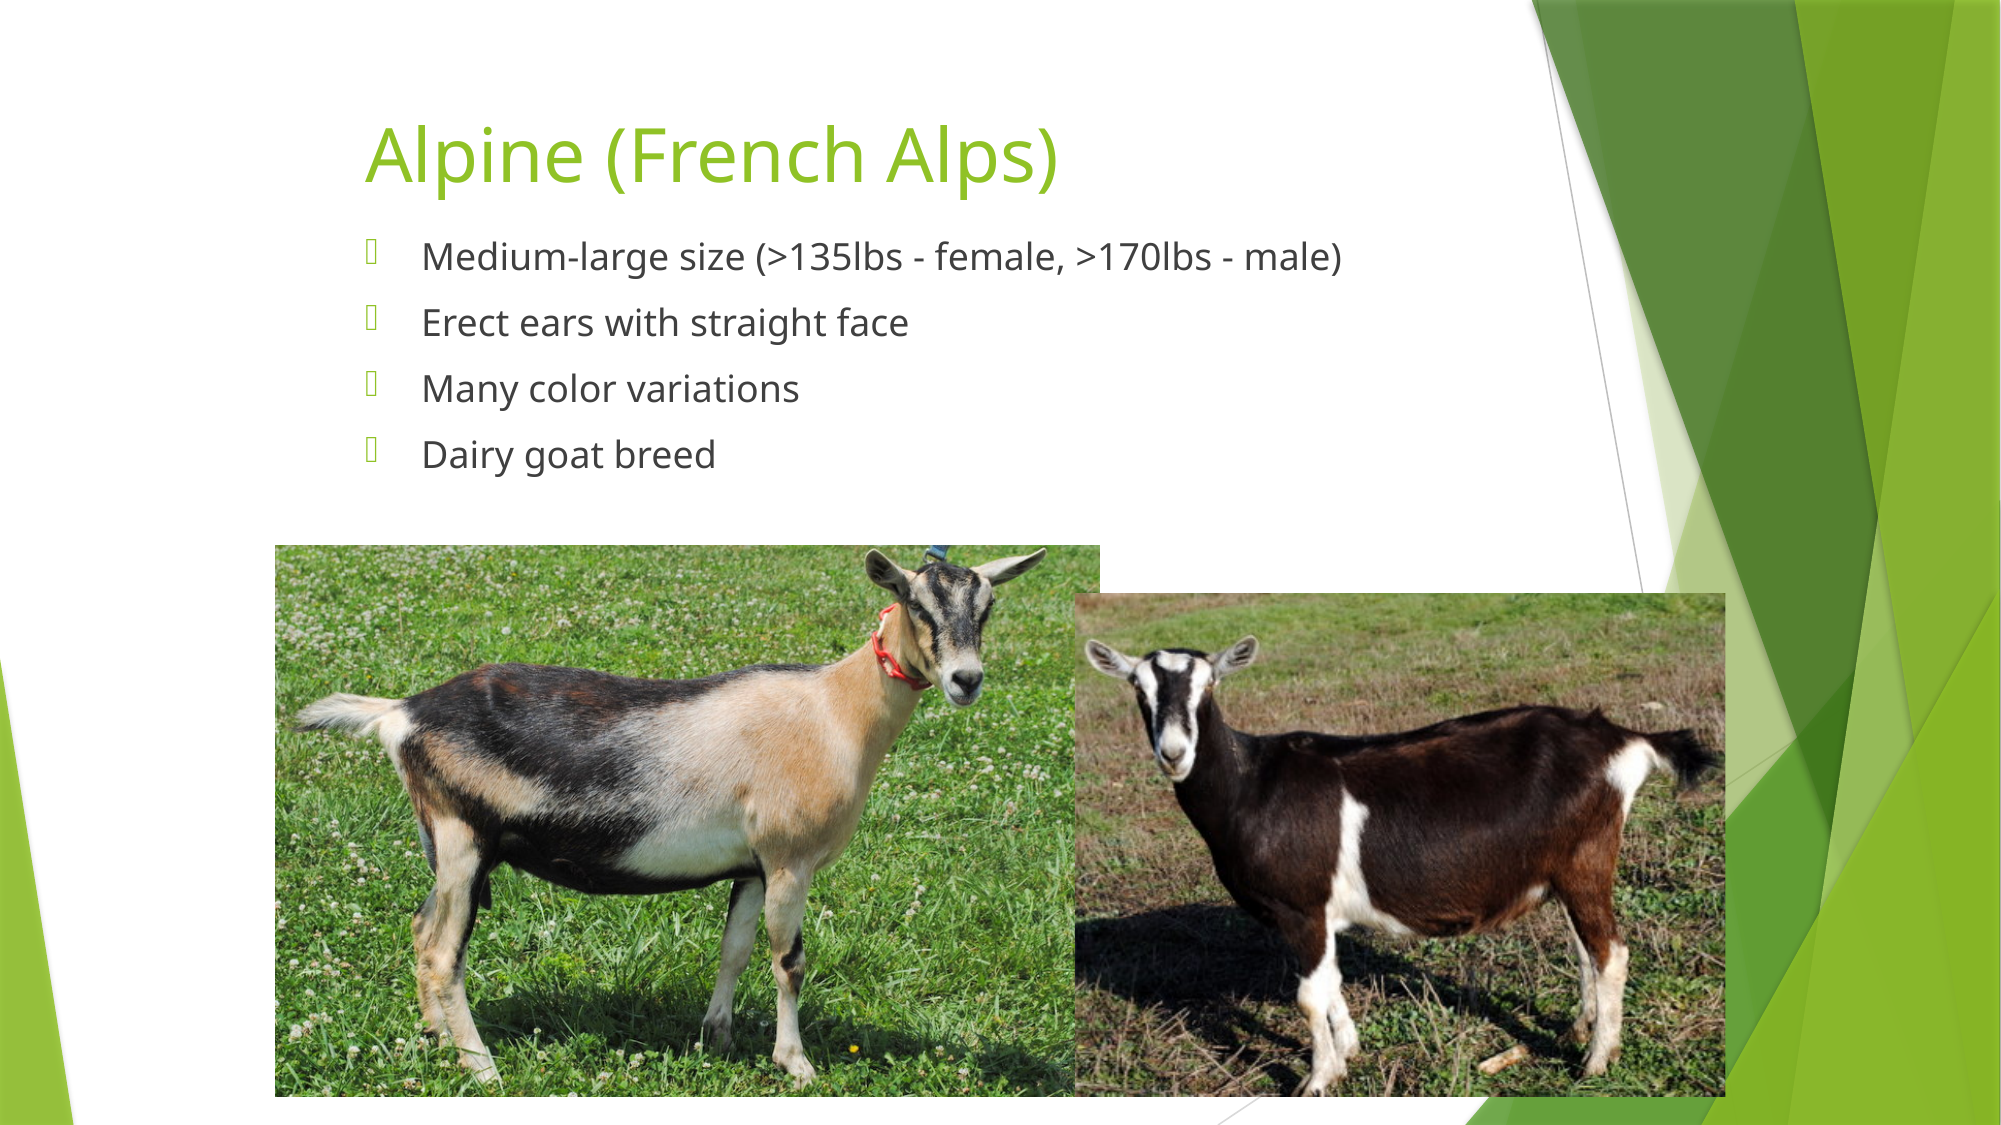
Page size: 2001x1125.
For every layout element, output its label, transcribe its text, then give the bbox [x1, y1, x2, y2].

title Alpine (French Alps) [350, 99, 1392, 213]
list Medium-large size (>135lbs - female, >170lbs - male) Erect ears with straight face Many color variations Dairy goat breed [350, 225, 1392, 592]
picture [274, 545, 1726, 1098]
